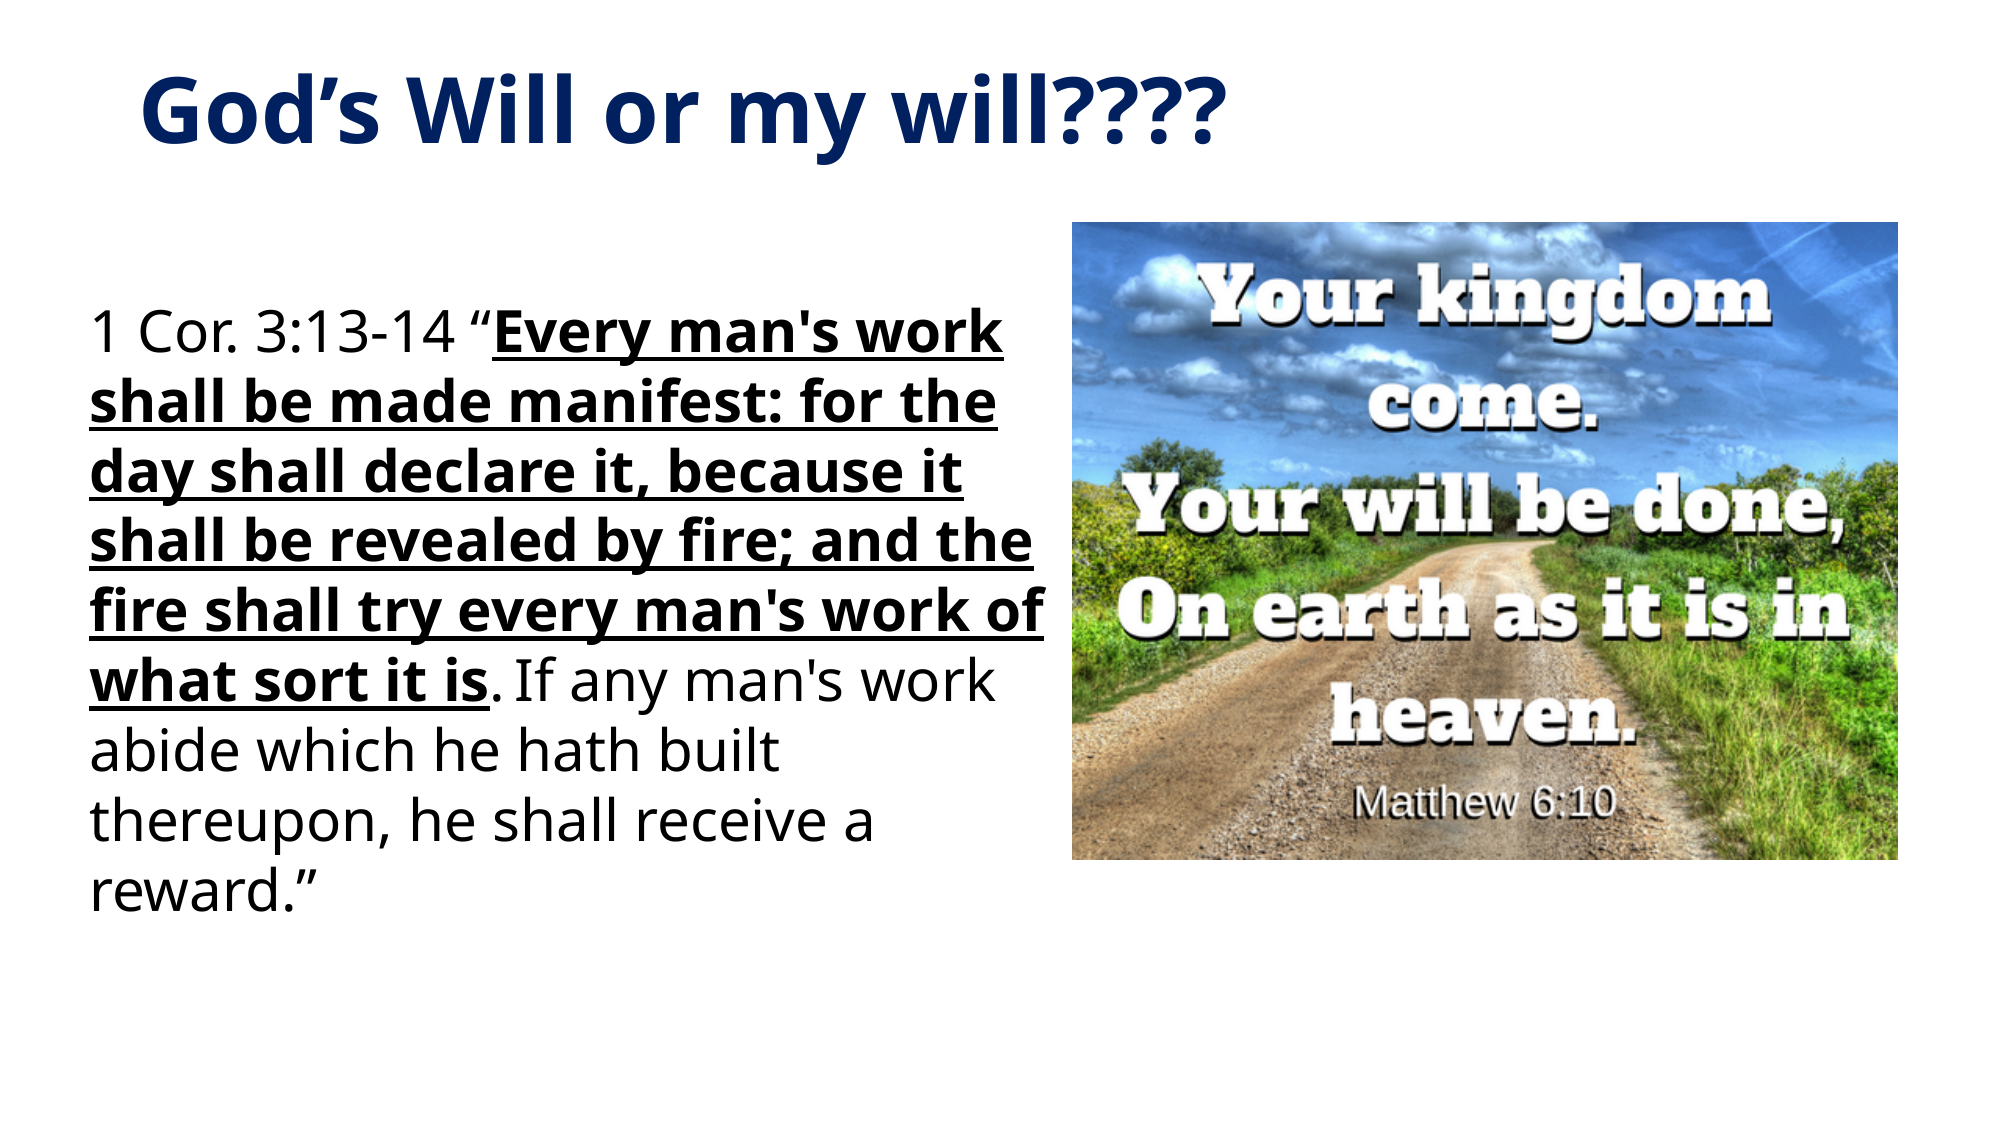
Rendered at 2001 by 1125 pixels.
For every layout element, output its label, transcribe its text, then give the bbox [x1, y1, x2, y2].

picture [1072, 222, 1898, 860]
title God’s Will or my will???? [123, 5, 1849, 223]
text_box 1 Cor. 3:13-14 “Every man's work shall be made manifest: for the day shall declare it, because it shall be revealed by fire; and the fire shall try every man's work of what sort it is. If any man's work abide which he hath built thereupon, he shall receive a reward.” [74, 286, 1075, 931]
